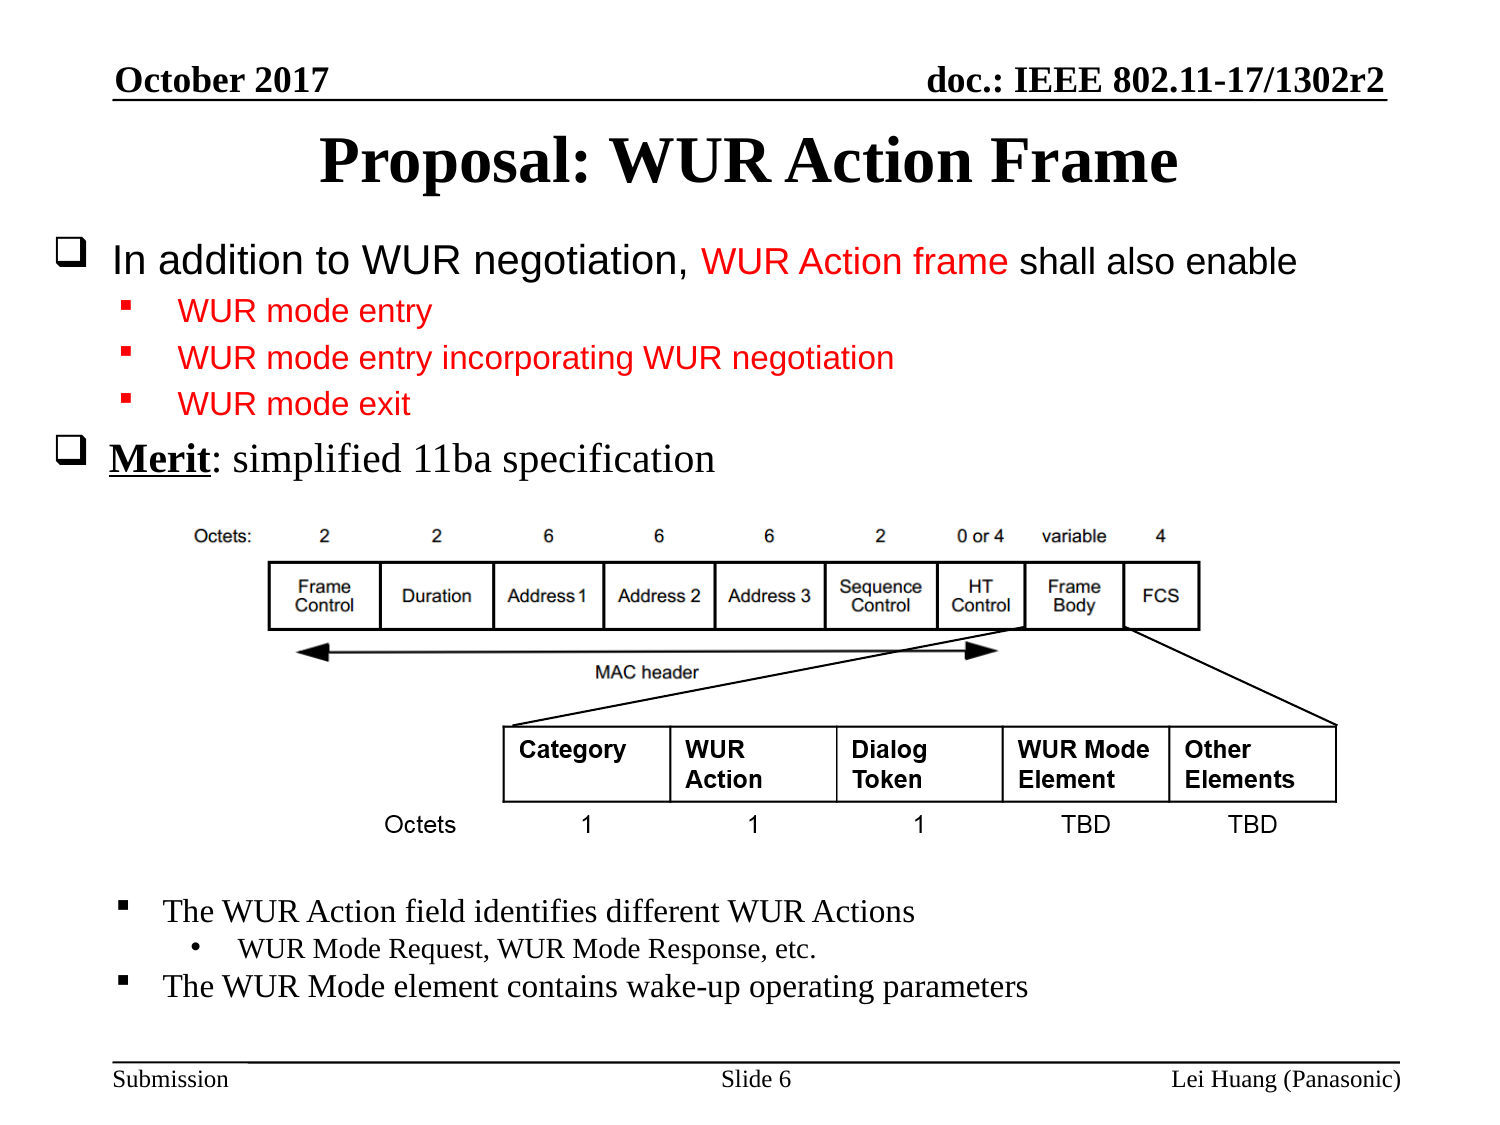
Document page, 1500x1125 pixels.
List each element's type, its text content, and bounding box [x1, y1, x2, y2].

picture [337, 725, 1338, 862]
picture [174, 502, 1217, 694]
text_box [1124, 626, 1338, 726]
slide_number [114, 54, 332, 101]
title Proposal: WUR Action Frame [112, 112, 1388, 200]
footer Lei Huang (Panasonic) [949, 1061, 1402, 1093]
slide_number Slide 6 [712, 1061, 800, 1093]
text_box The WUR Action field identifies different WUR Actions WUR Mode Request, WUR Mode Response, etc. The WUR Mode element contains wake-up operating parameters [100, 881, 1353, 1012]
list In addition to WUR negotiation, WUR Action frame shall also enable WUR mode entry WUR mode entry incorporating WUR negotiation WUR mode exit Merit: simplified 11ba specification [37, 224, 1450, 482]
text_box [512, 626, 1026, 726]
